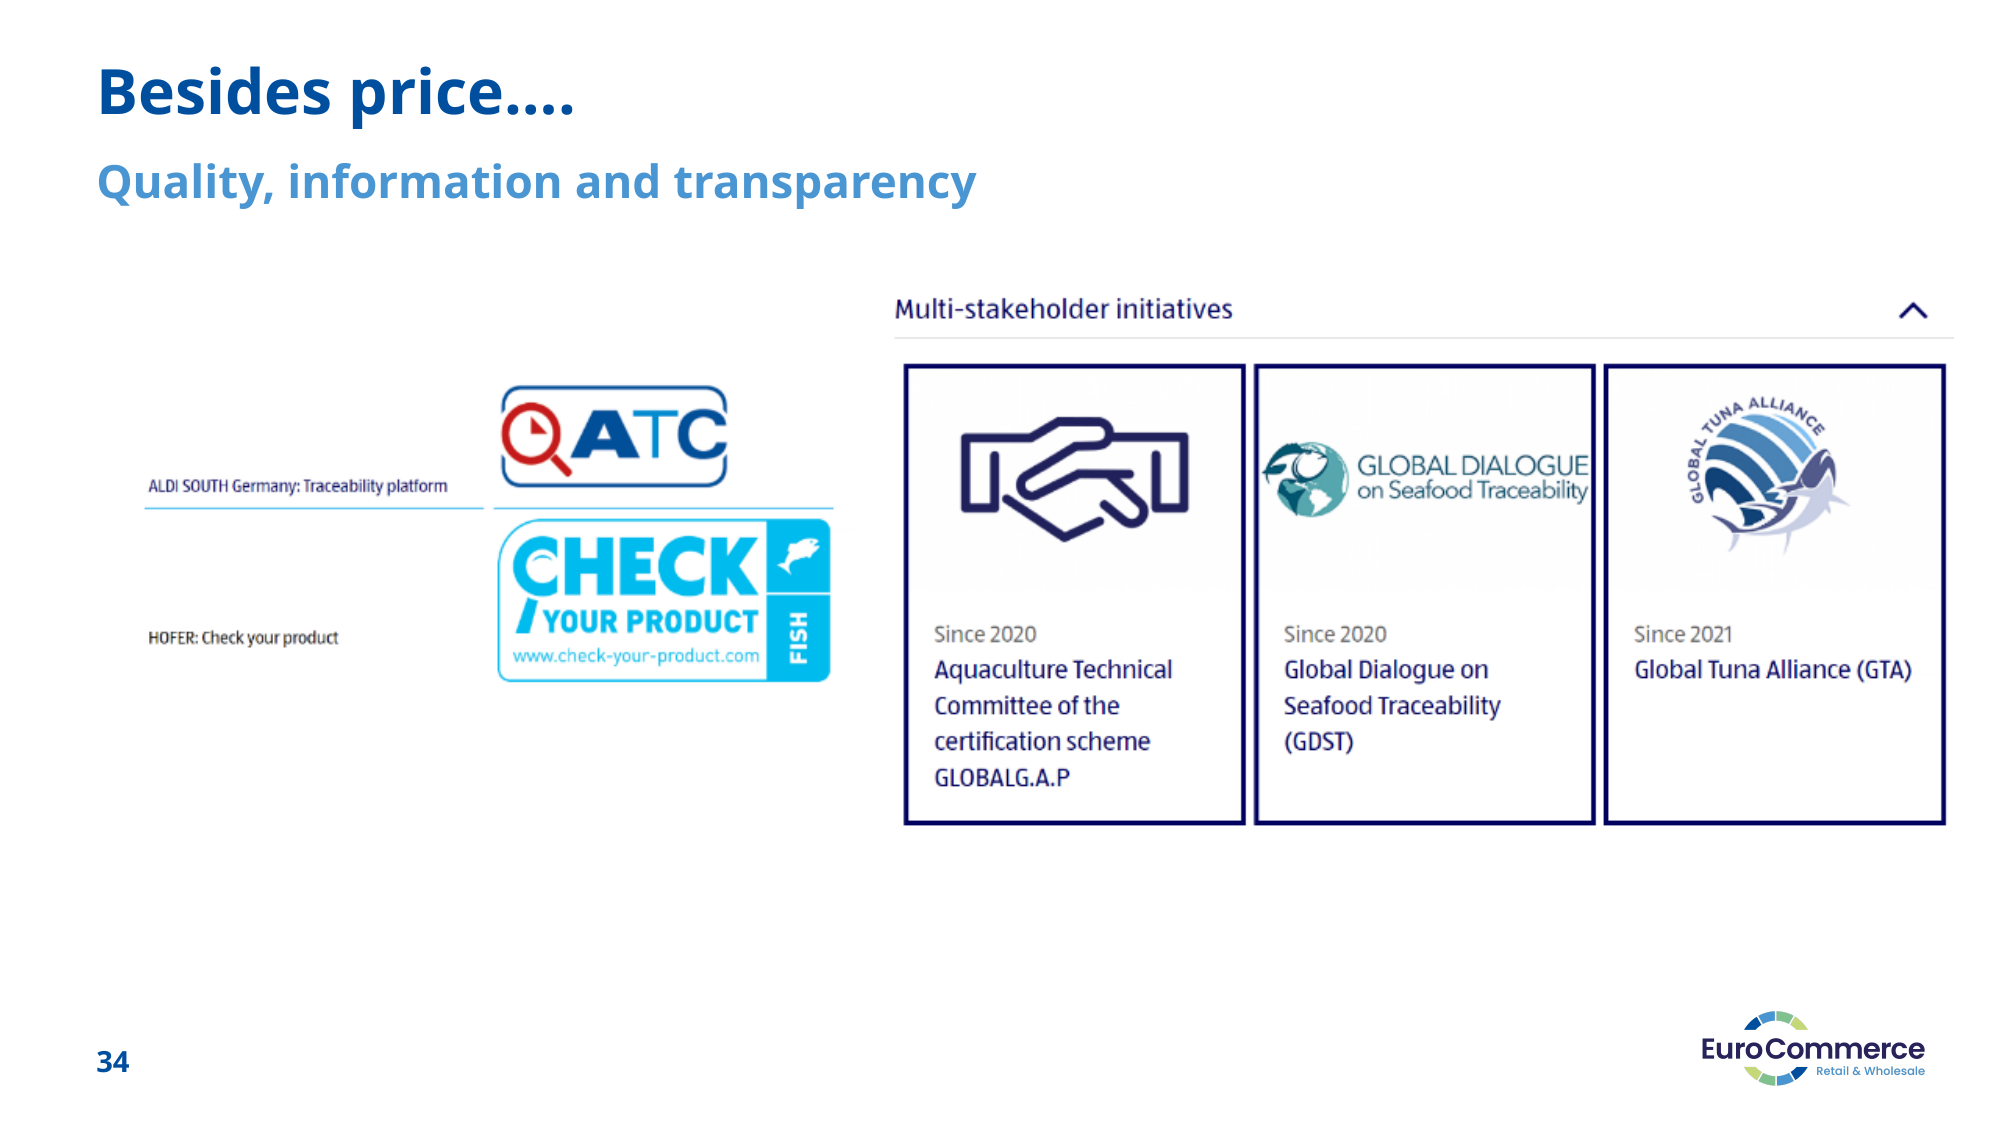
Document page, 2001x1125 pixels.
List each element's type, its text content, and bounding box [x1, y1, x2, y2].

list Quality, information and transparency [81, 152, 1927, 243]
picture [882, 289, 1954, 836]
title Besides price…. [81, 53, 1927, 145]
slide_number 34 [81, 1032, 159, 1093]
picture [1682, 991, 1945, 1106]
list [134, 362, 854, 687]
